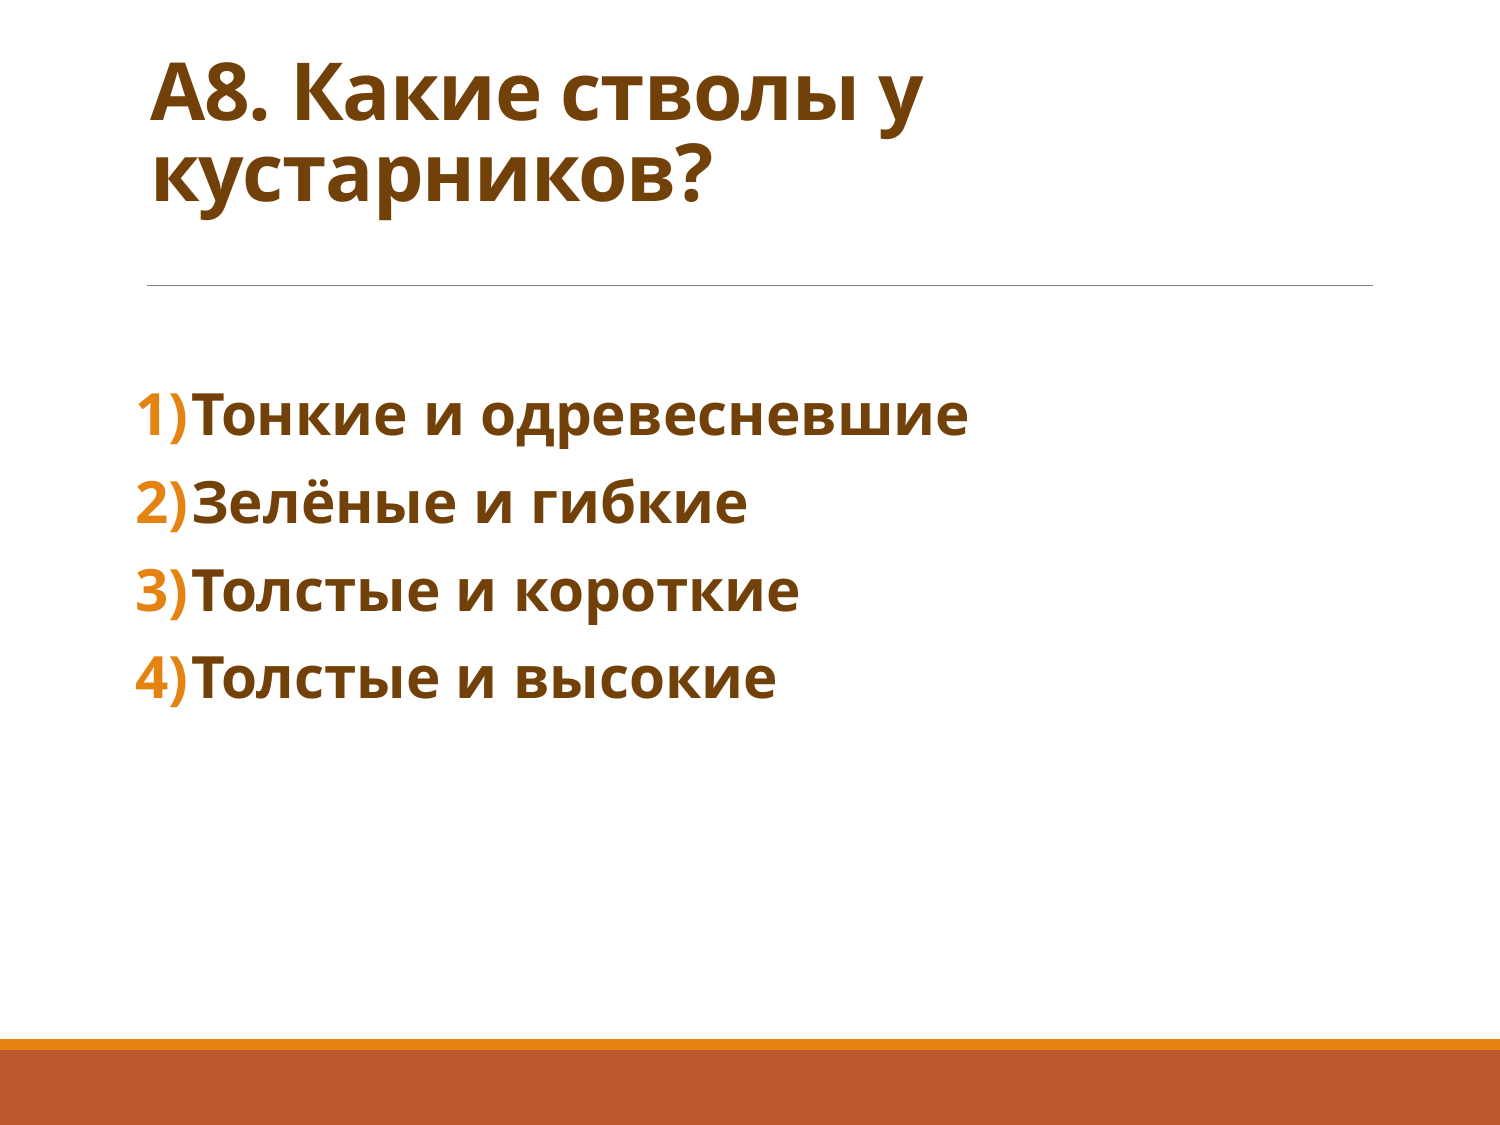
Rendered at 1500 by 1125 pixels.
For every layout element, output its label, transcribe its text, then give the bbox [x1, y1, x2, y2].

title А8. Какие стволы у кустарников? [135, 47, 1373, 322]
list Тонкие и одревесневшие Зелёные и гибкие Толстые и короткие Толстые и высокие [135, 377, 1373, 963]
